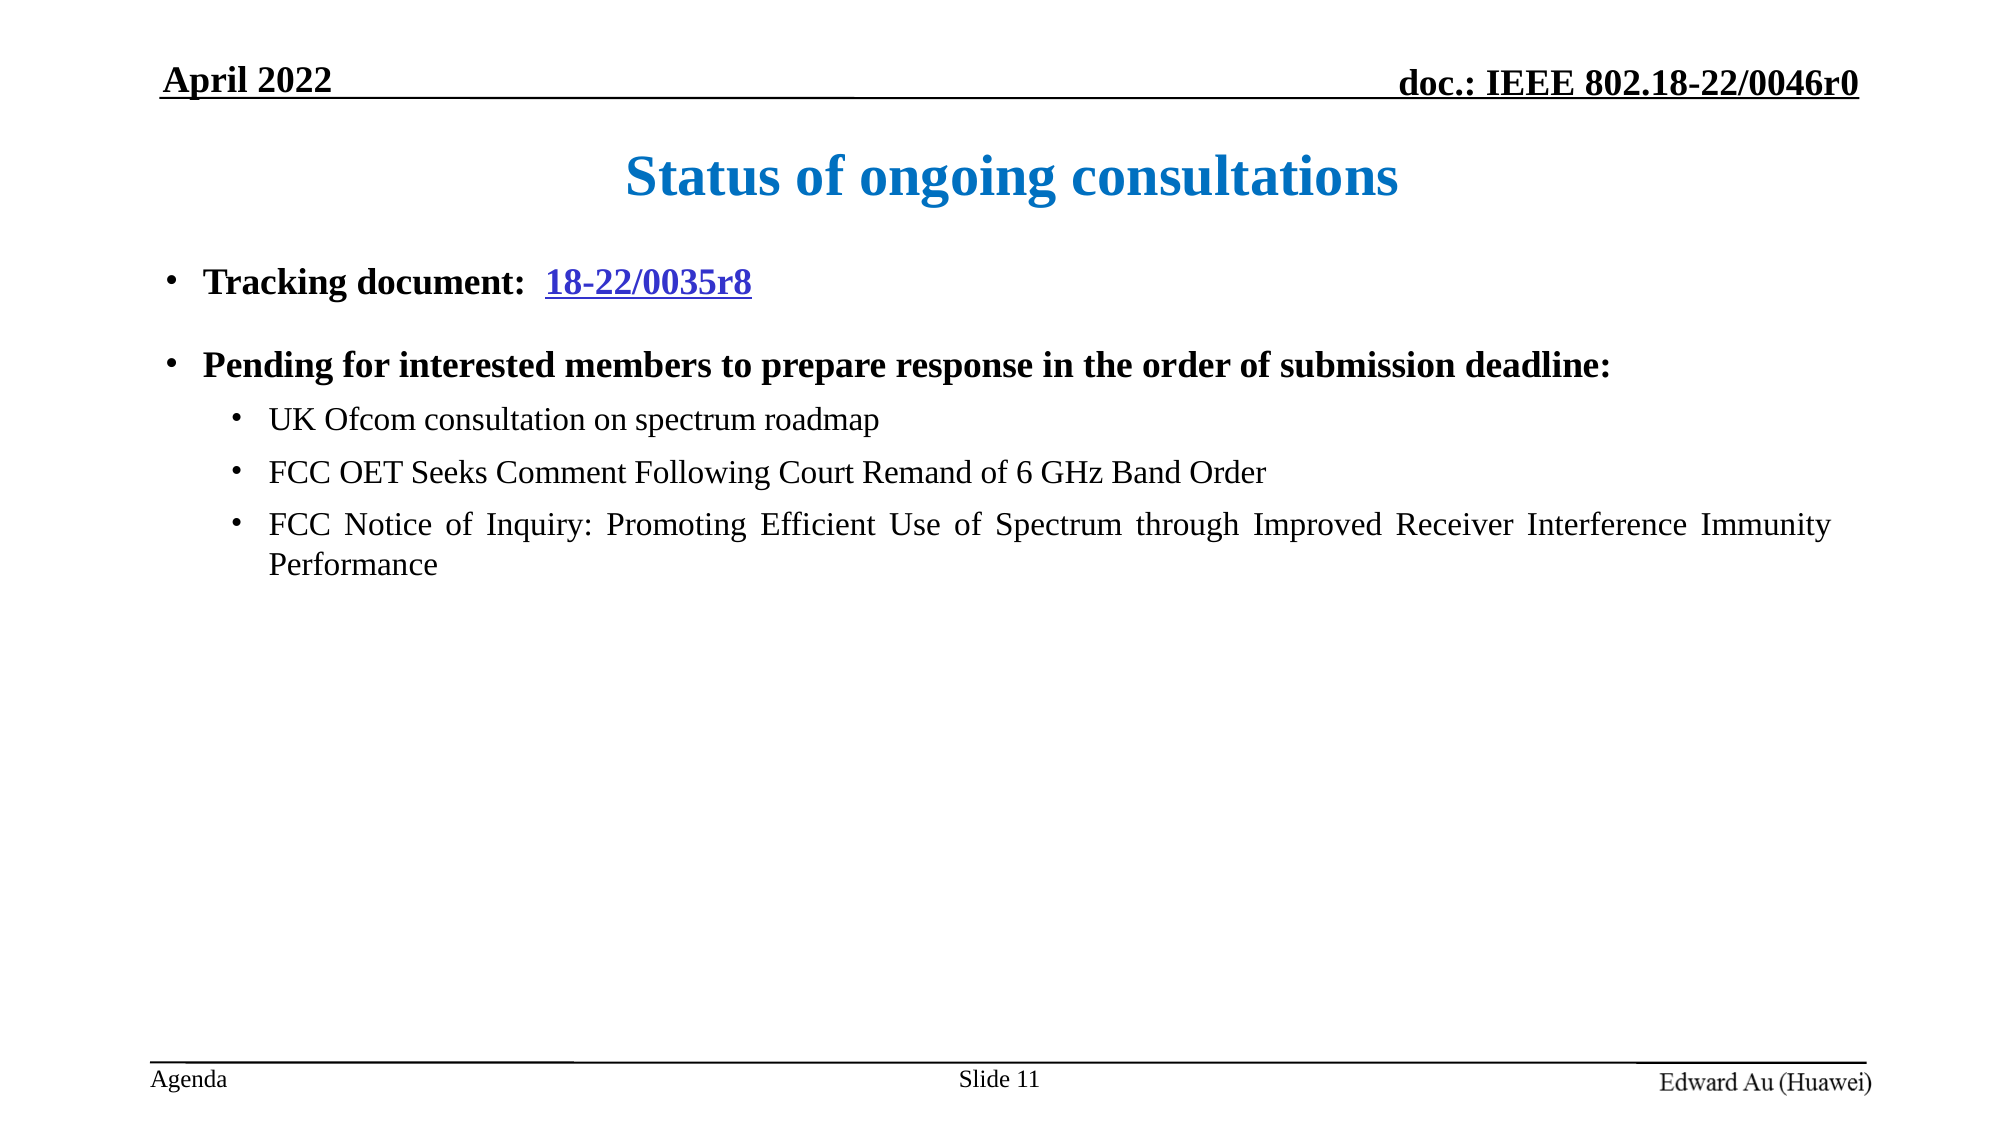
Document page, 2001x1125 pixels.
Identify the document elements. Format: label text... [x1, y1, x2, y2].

picture [1174, 1058, 1887, 1113]
list Tracking document: 18-22/0035r8 Pending for interested members to prepare response in the order of submission deadline: UK Ofcom consultation on spectrum roadmap FCC OET Seeks Comment Following Court Remand of 6 GHz Band Order FCC Notice of Inquiry: Promoting Efficient Use of Spectrum through Improved Receiver Interference Immunity Performance [149, 249, 1869, 925]
slide_number Slide 11 [933, 1061, 1067, 1123]
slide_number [162, 54, 663, 99]
title Status of ongoing consultations [162, 99, 1864, 246]
